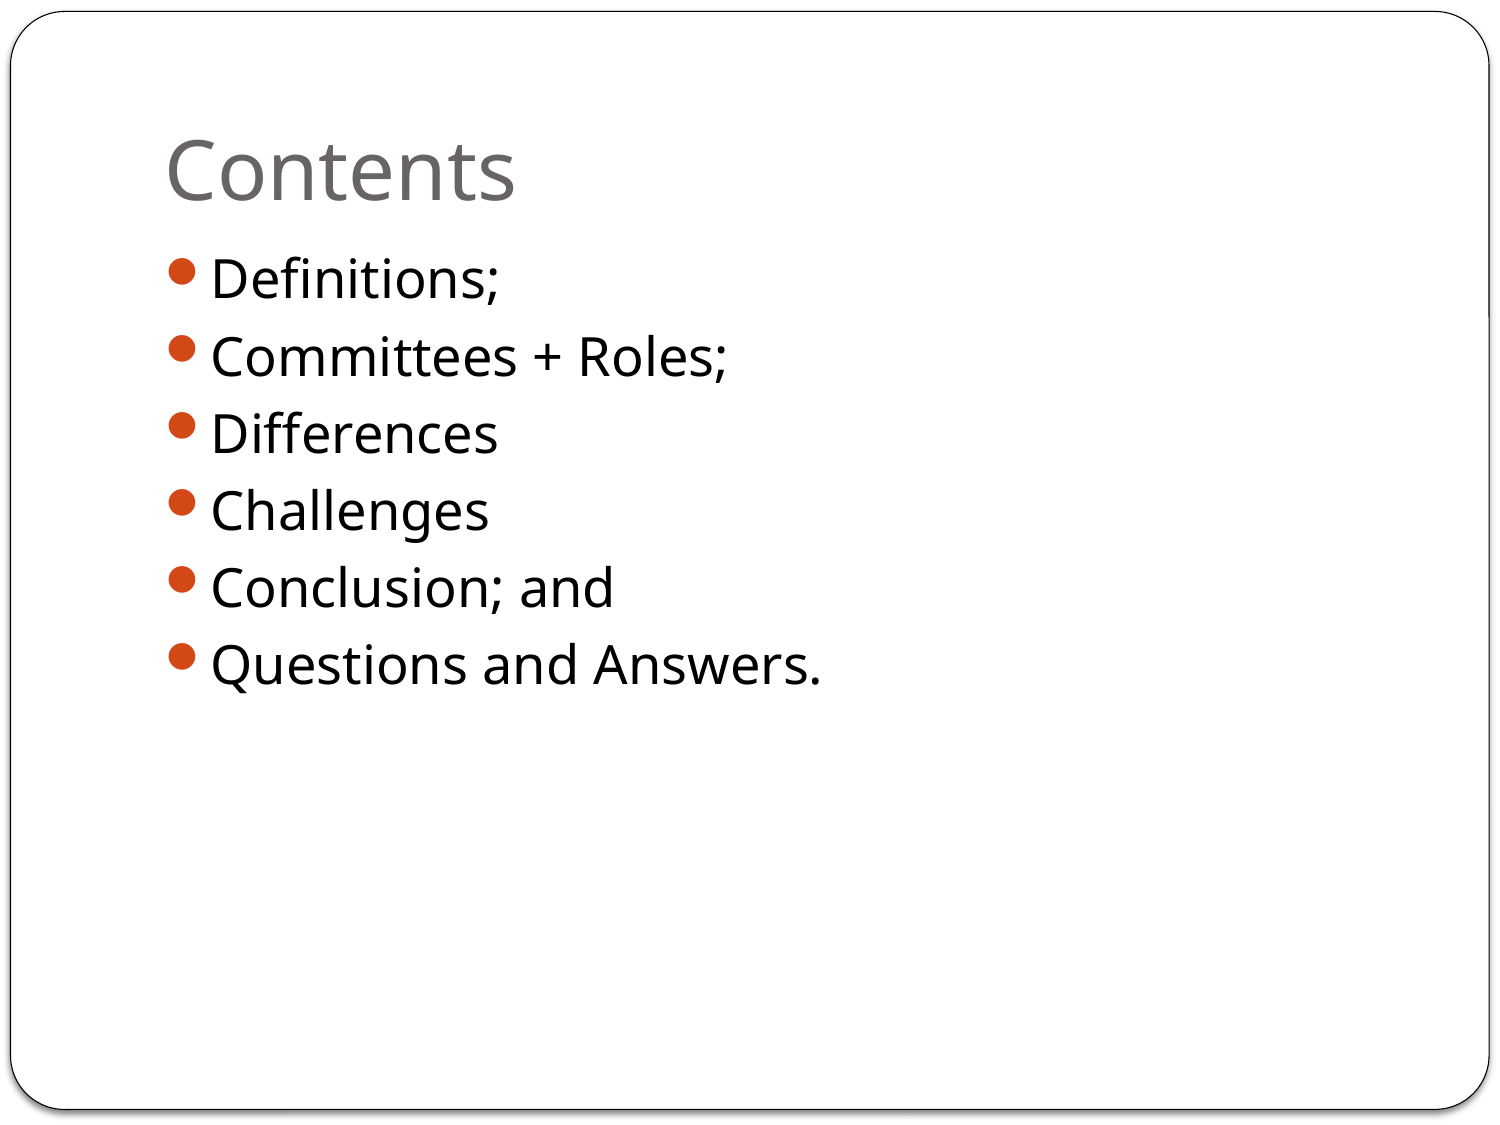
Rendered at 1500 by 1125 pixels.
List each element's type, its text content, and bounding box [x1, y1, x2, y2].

title Contents [150, 45, 1425, 233]
list Definitions; Committees + Roles; Differences Challenges Conclusion; and Questions and Answers. [150, 237, 1425, 988]
